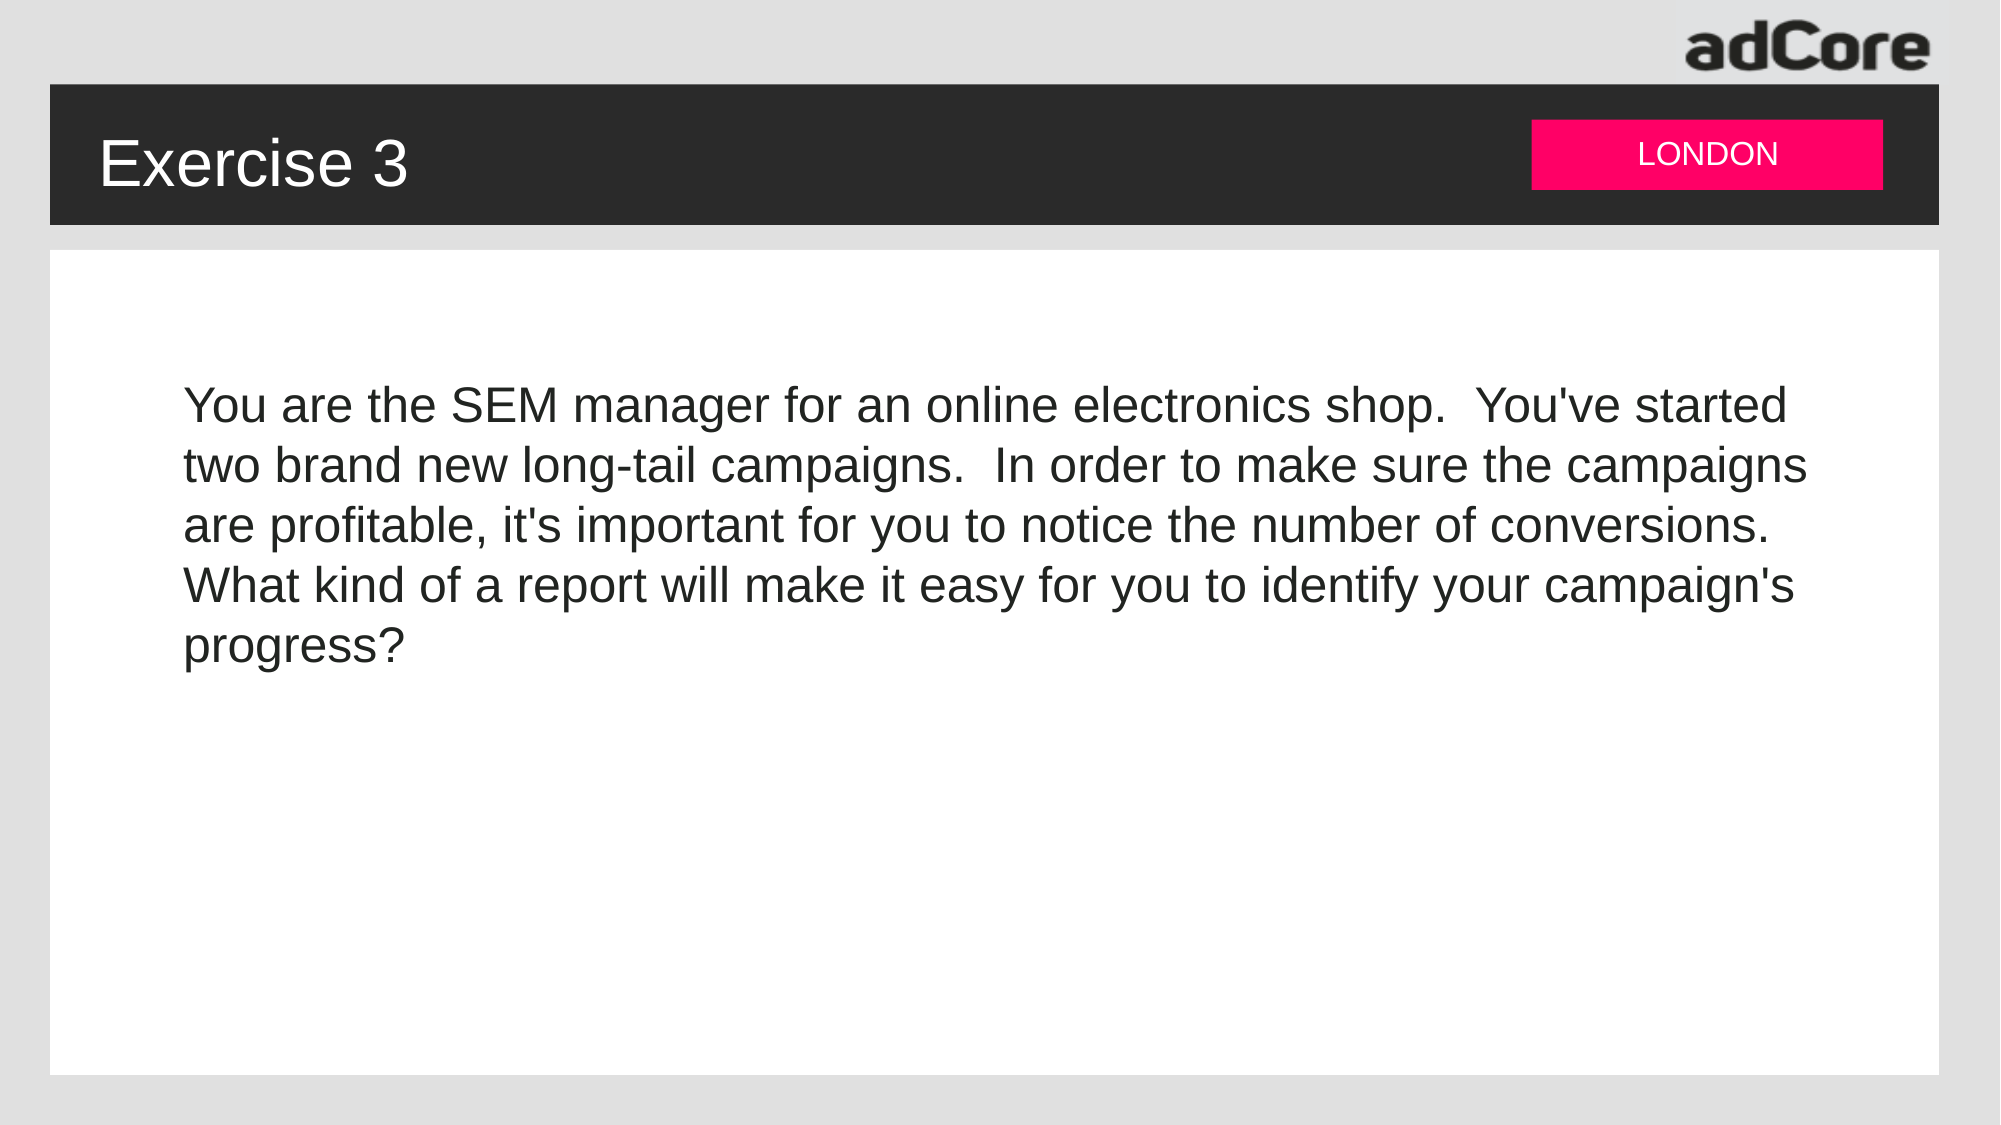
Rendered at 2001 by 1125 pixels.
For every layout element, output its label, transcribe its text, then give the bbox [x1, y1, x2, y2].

list Exercise 3 [83, 112, 1450, 200]
picture [1676, 0, 1949, 85]
list You are the SEM manager for an online electronics shop. You've started two brand new long-tail campaigns. In order to make sure the campaigns are profitable, it's important for you to notice the number of conversions. What kind of a report will make it easy for you to identify your campaign's progress? [168, 275, 1838, 1050]
list LONDON [1533, 125, 1884, 188]
